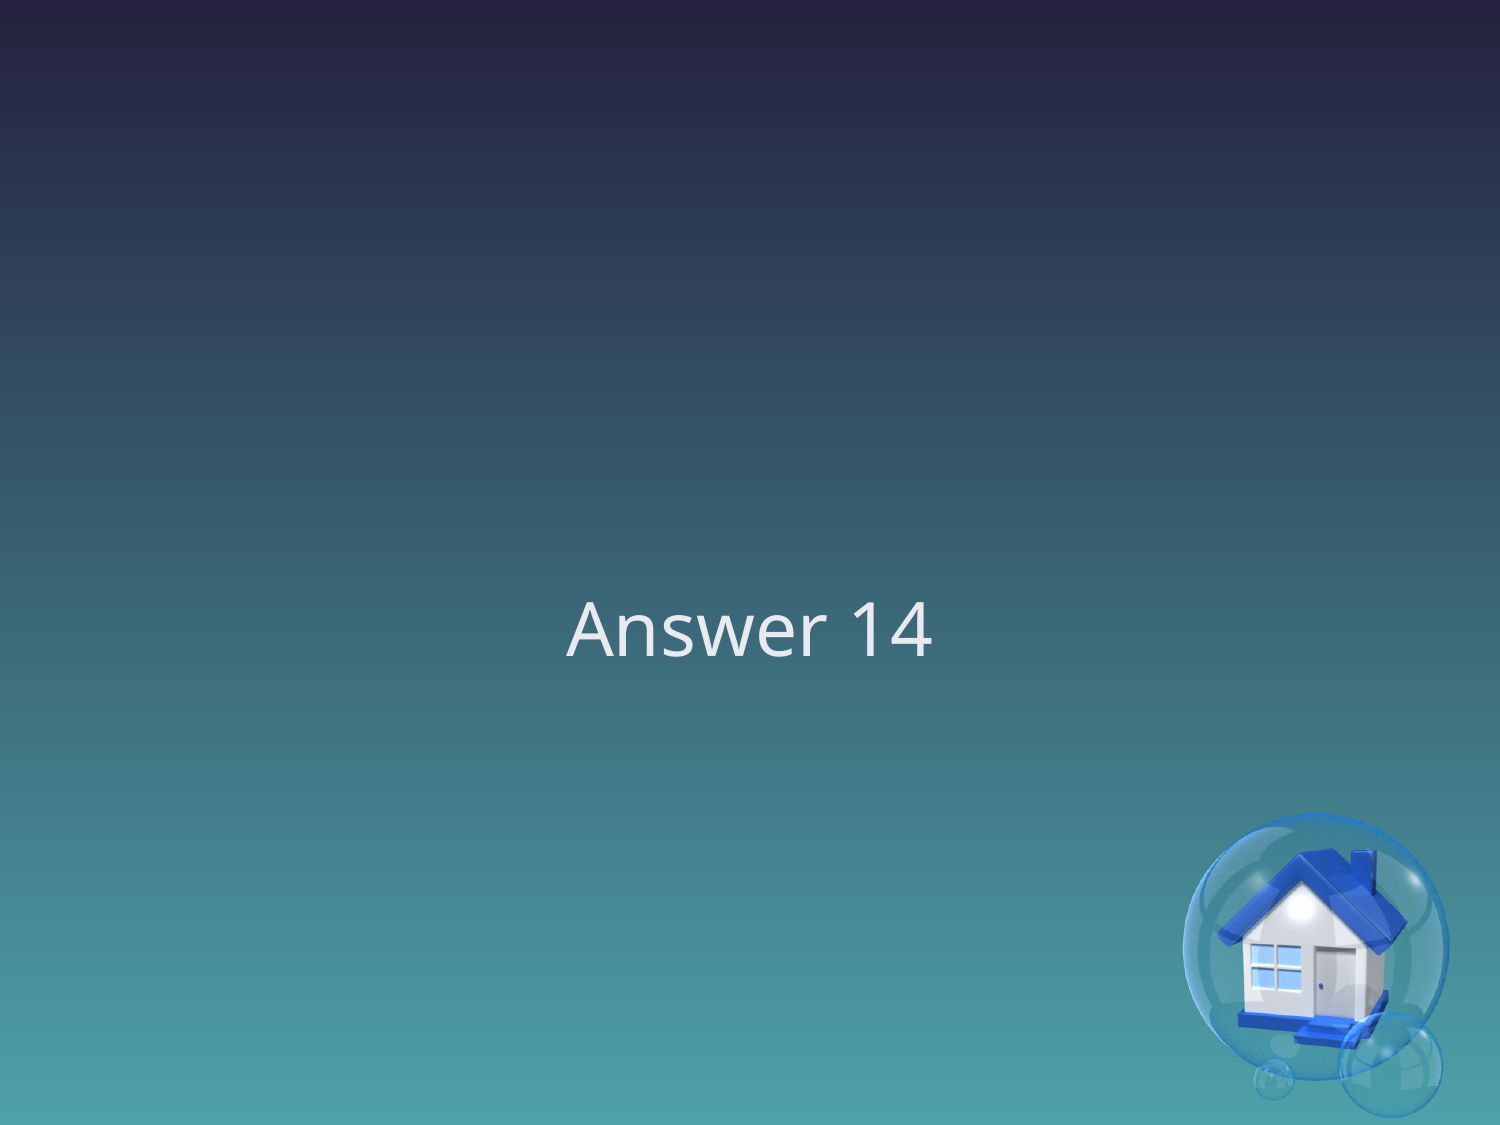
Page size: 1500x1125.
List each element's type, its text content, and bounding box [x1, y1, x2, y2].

subtitle Answer 14 [225, 282, 1275, 925]
picture [1176, 809, 1454, 1125]
